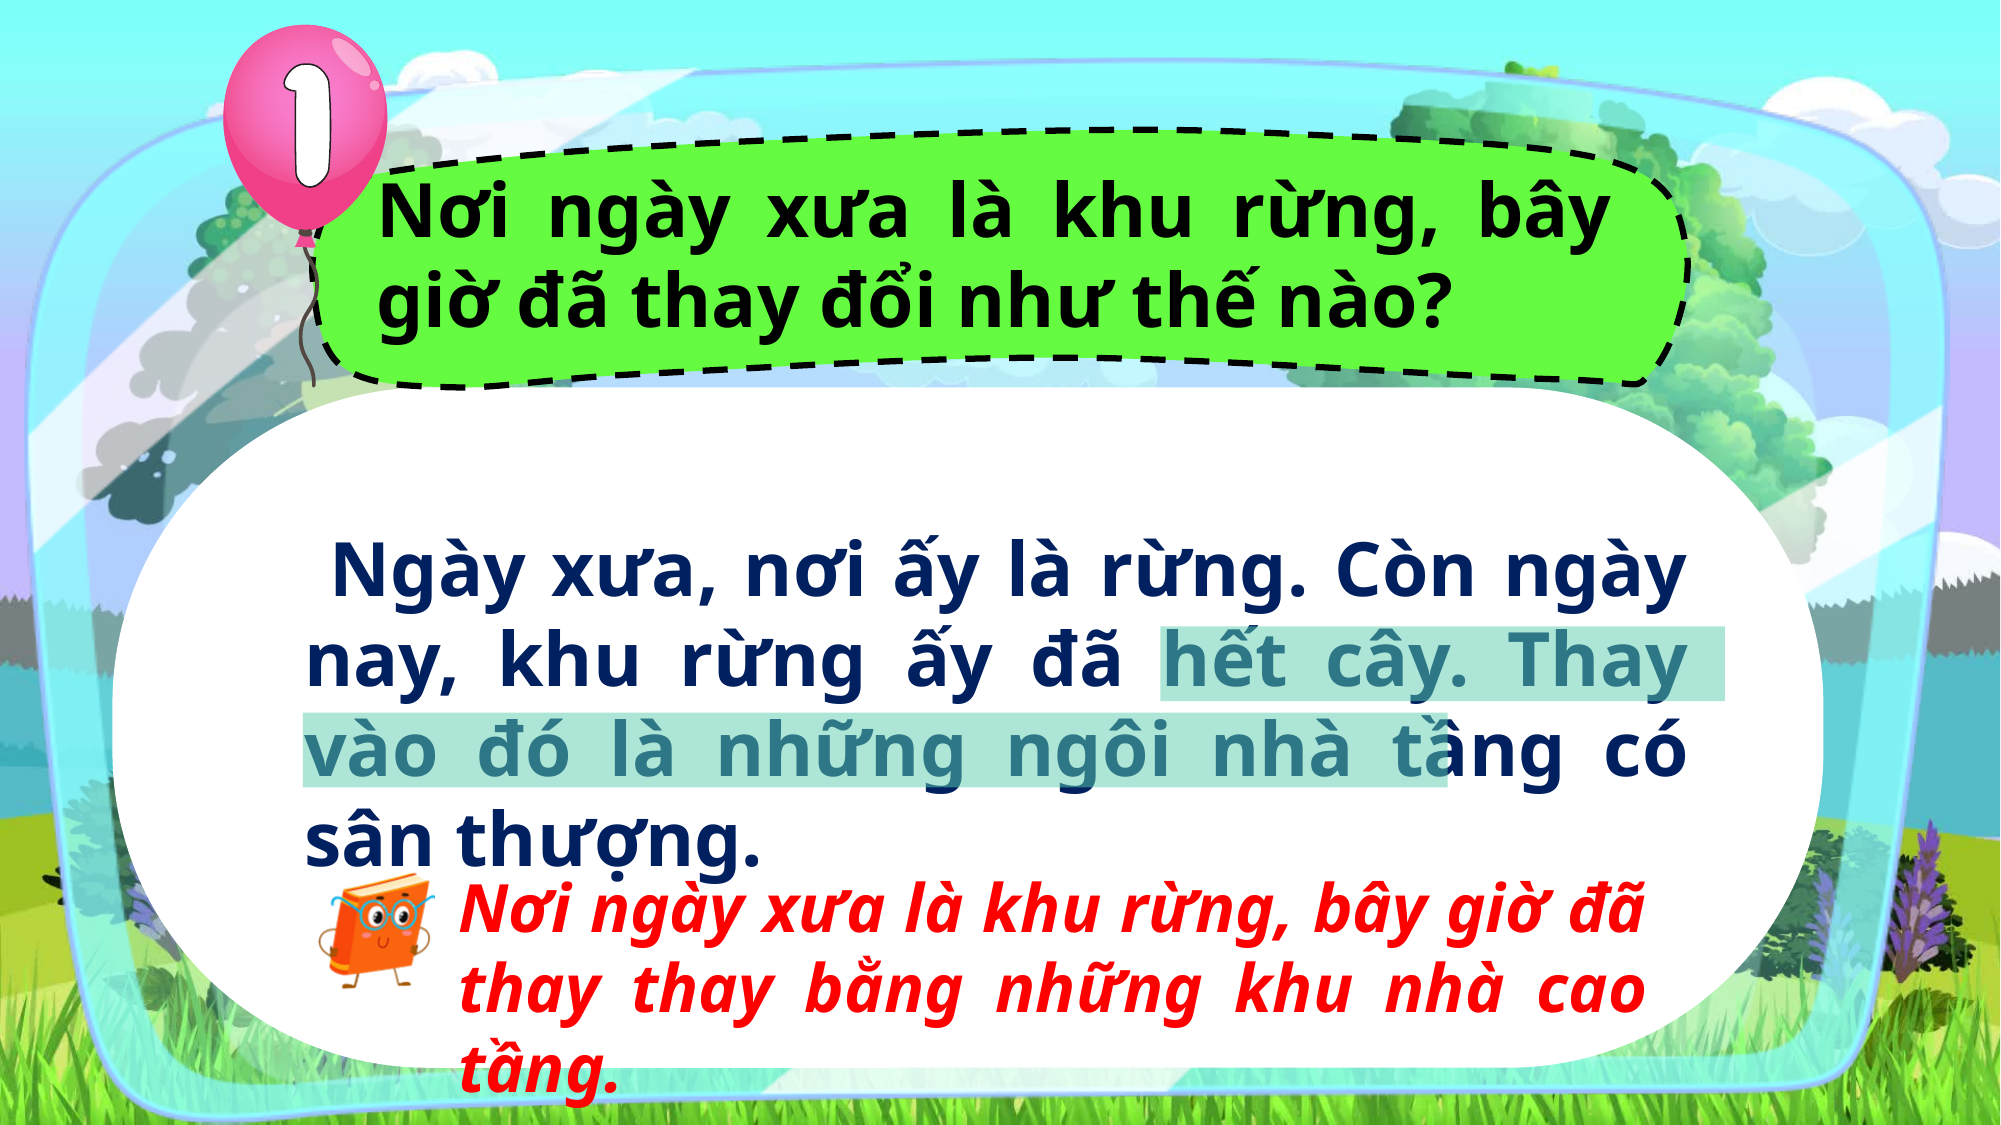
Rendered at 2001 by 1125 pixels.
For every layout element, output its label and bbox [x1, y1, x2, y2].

picture [0, 0, 2001, 1125]
text_box [388, 129, 1688, 388]
